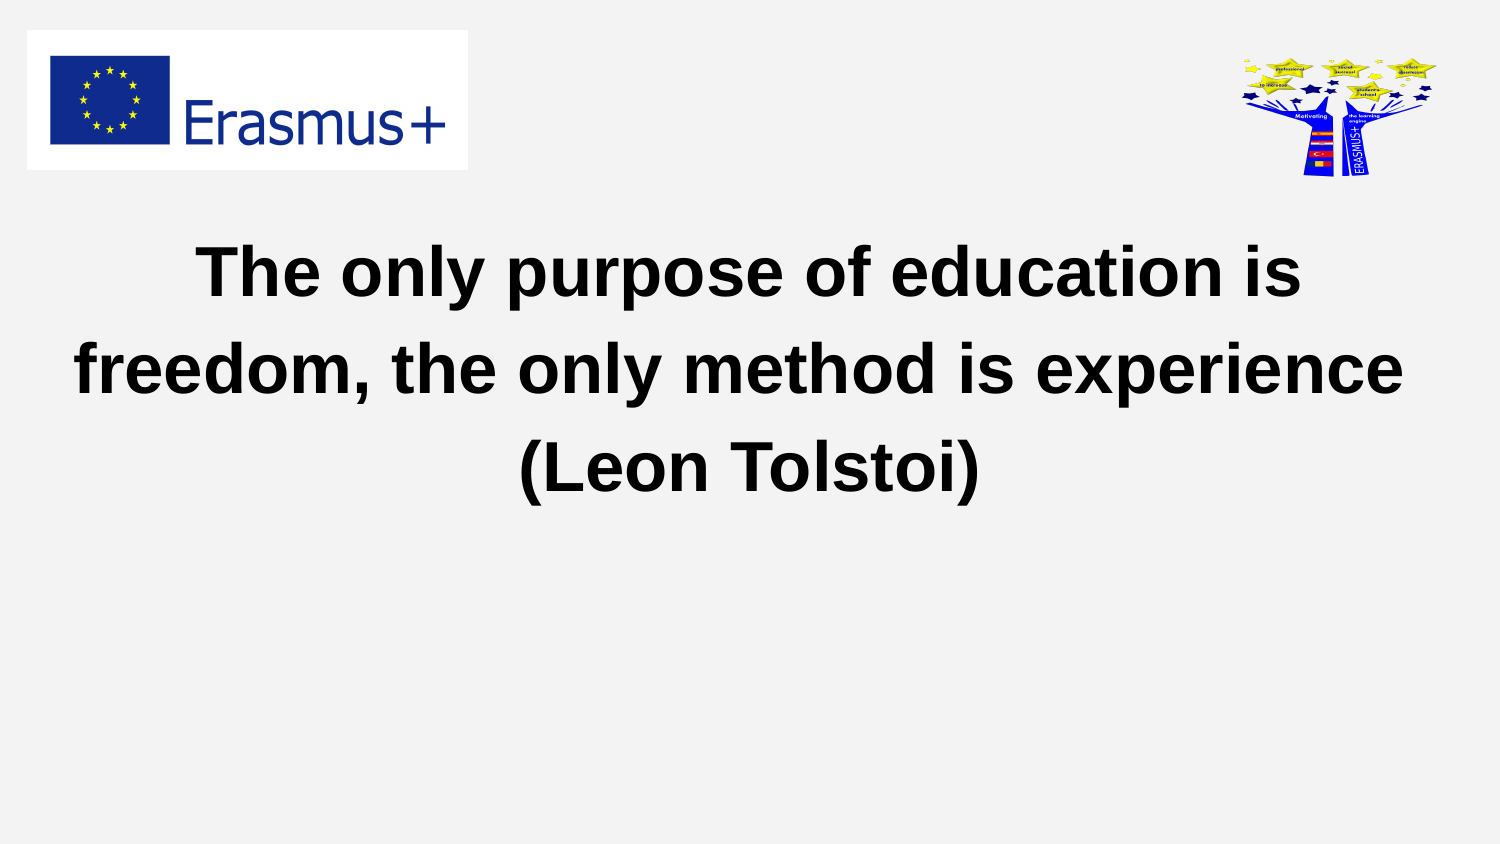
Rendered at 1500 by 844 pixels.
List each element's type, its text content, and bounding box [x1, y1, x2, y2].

picture [1237, 56, 1439, 178]
title The only purpose of education is freedom, the only method is experience (Leon Tolstoi) [51, 243, 1449, 382]
picture [27, 30, 469, 170]
